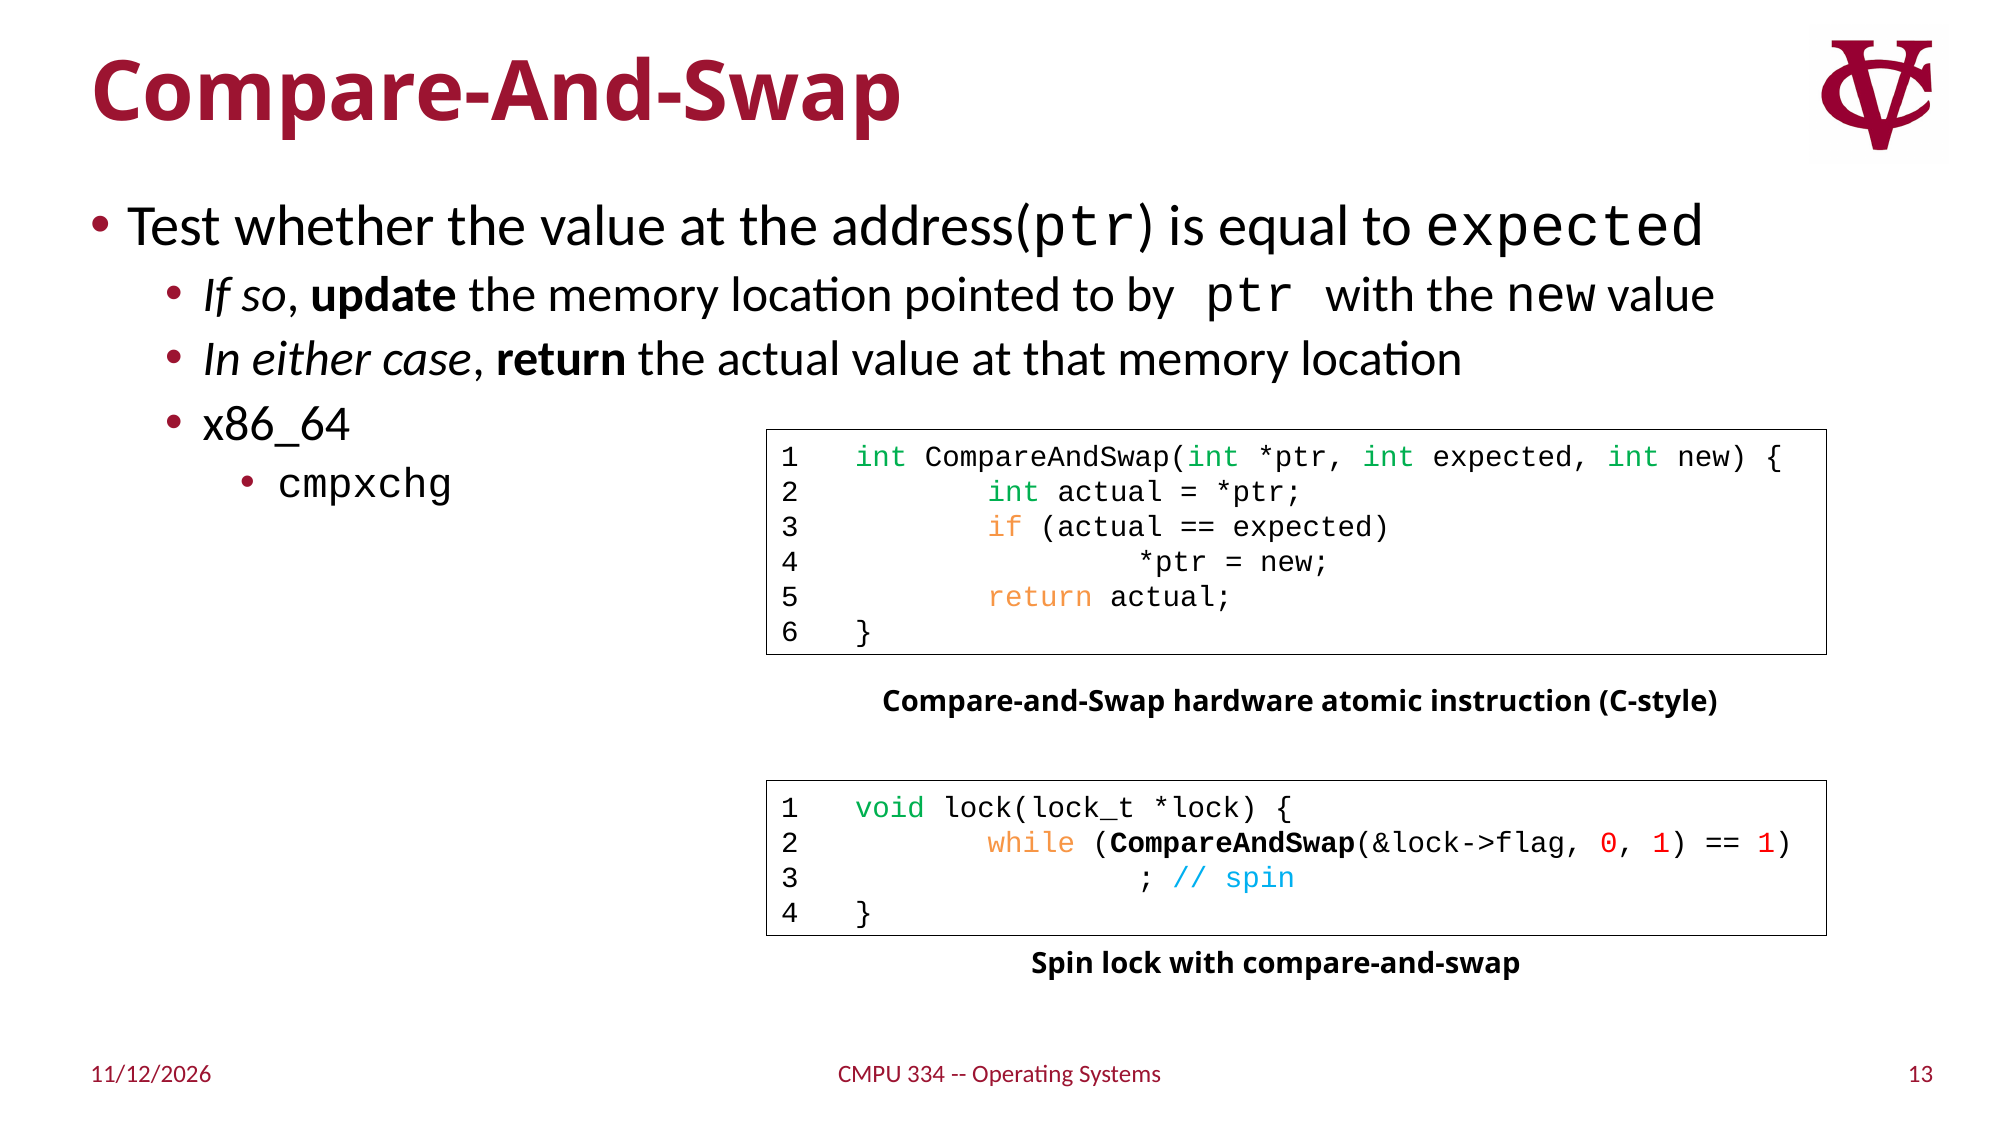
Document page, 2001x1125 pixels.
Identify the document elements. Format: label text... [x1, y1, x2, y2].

slide_number 13 [1384, 1042, 1949, 1103]
picture [1809, 24, 1949, 164]
list Test whether the value at the address(ptr) is equal to expected If so, update the memory location pointed to by ptr with the new value In either case, return the actual value at that memory location x86_64 cmpxchg [75, 187, 1925, 1006]
text_box Spin lock with compare-and-swap [1016, 937, 1536, 987]
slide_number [75, 1042, 640, 1103]
text_box Compare-and-Swap hardware atomic instruction (C-style) [867, 674, 1734, 725]
footer CMPU 334 -- Operating Systems [662, 1042, 1338, 1103]
title Compare-And-Swap [75, 37, 1793, 151]
text_box int CompareAndSwap(int *ptr, int expected, int new) { int actual = *ptr; if (actual == expected) *ptr = new; return actual; } [766, 429, 1827, 655]
text_box void lock(lock_t *lock) { while (CompareAndSwap(&lock->flag, 0, 1) == 1) ; // spin } [766, 780, 1827, 936]
